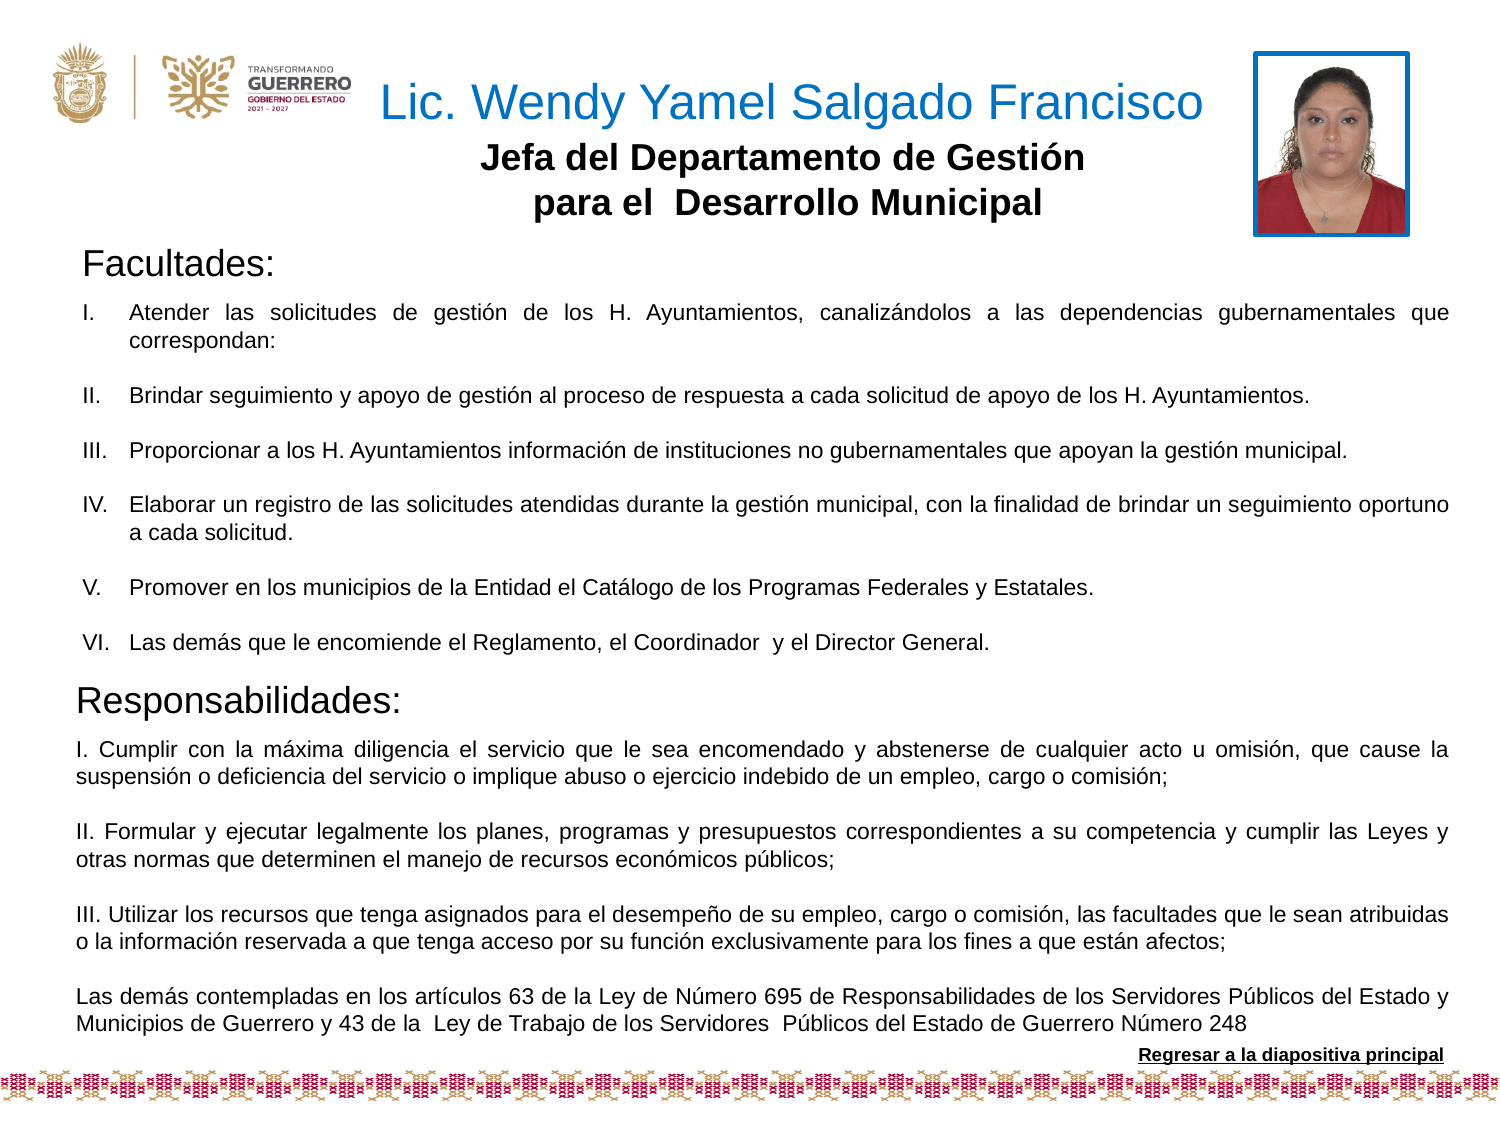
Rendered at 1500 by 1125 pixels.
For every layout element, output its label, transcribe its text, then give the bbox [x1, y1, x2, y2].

picture [53, 42, 351, 123]
picture [0, 1070, 1500, 1101]
text_box Jefa del Departamento de Gestión para el Desarrollo Municipal [465, 138, 1112, 231]
text_box Facultades: [67, 231, 312, 290]
text_box Lic. Wendy Yamel Salgado Francisco [364, 62, 1220, 138]
text_box Responsabilidades: [61, 668, 417, 726]
text_box Atender las solicitudes de gestión de los H. Ayuntamientos, canalizándolos a las dependencias gubernamentales que correspondan: Brindar seguimiento y apoyo de gestión al proceso de respuesta a cada solicitud de apoyo de los H. Ayuntamientos. Proporcionar a los H. Ayuntamientos información de instituciones no gubernamentales que apoyan la gestión municipal. Elaborar un registro de las solicitudes atendidas durante la gestión municipal, con la finalidad de brindar un seguimiento oportuno a cada solicitud. Promover en los municipios de la Entidad el Catálogo de los Programas Federales y Estatales. Las demás que le encomiende el Reglamento, el Coordinador y el Director General. [67, 290, 1465, 663]
text_box I. Cumplir con la máxima diligencia el servicio que le sea encomendado y abstenerse de cualquier acto u omisión, que cause la suspensión o deficiencia del servicio o implique abuso o ejercicio indebido de un empleo, cargo o comisión; II. Formular y ejecutar legalmente los planes, programas y presupuestos correspondientes a su competencia y cumplir las Leyes y otras normas que determinen el manejo de recursos económicos públicos; III. Utilizar los recursos que tenga asignados para el desempeño de su empleo, cargo o comisión, las facultades que le sean atribuidas o la información reservada a que tenga acceso por su función exclusivamente para los fines a que están afectos; Las demás contempladas en los artículos 63 de la Ley de Número 695 de Responsabilidades de los Servidores Públicos del Estado y Municipios de Guerrero y 43 de la Ley de Trabajo de los Servidores Públicos del Estado de Guerrero Número 248 [61, 726, 1465, 1045]
picture [1257, 55, 1406, 234]
text_box Regresar a la diapositiva principal [1123, 1045, 1459, 1073]
